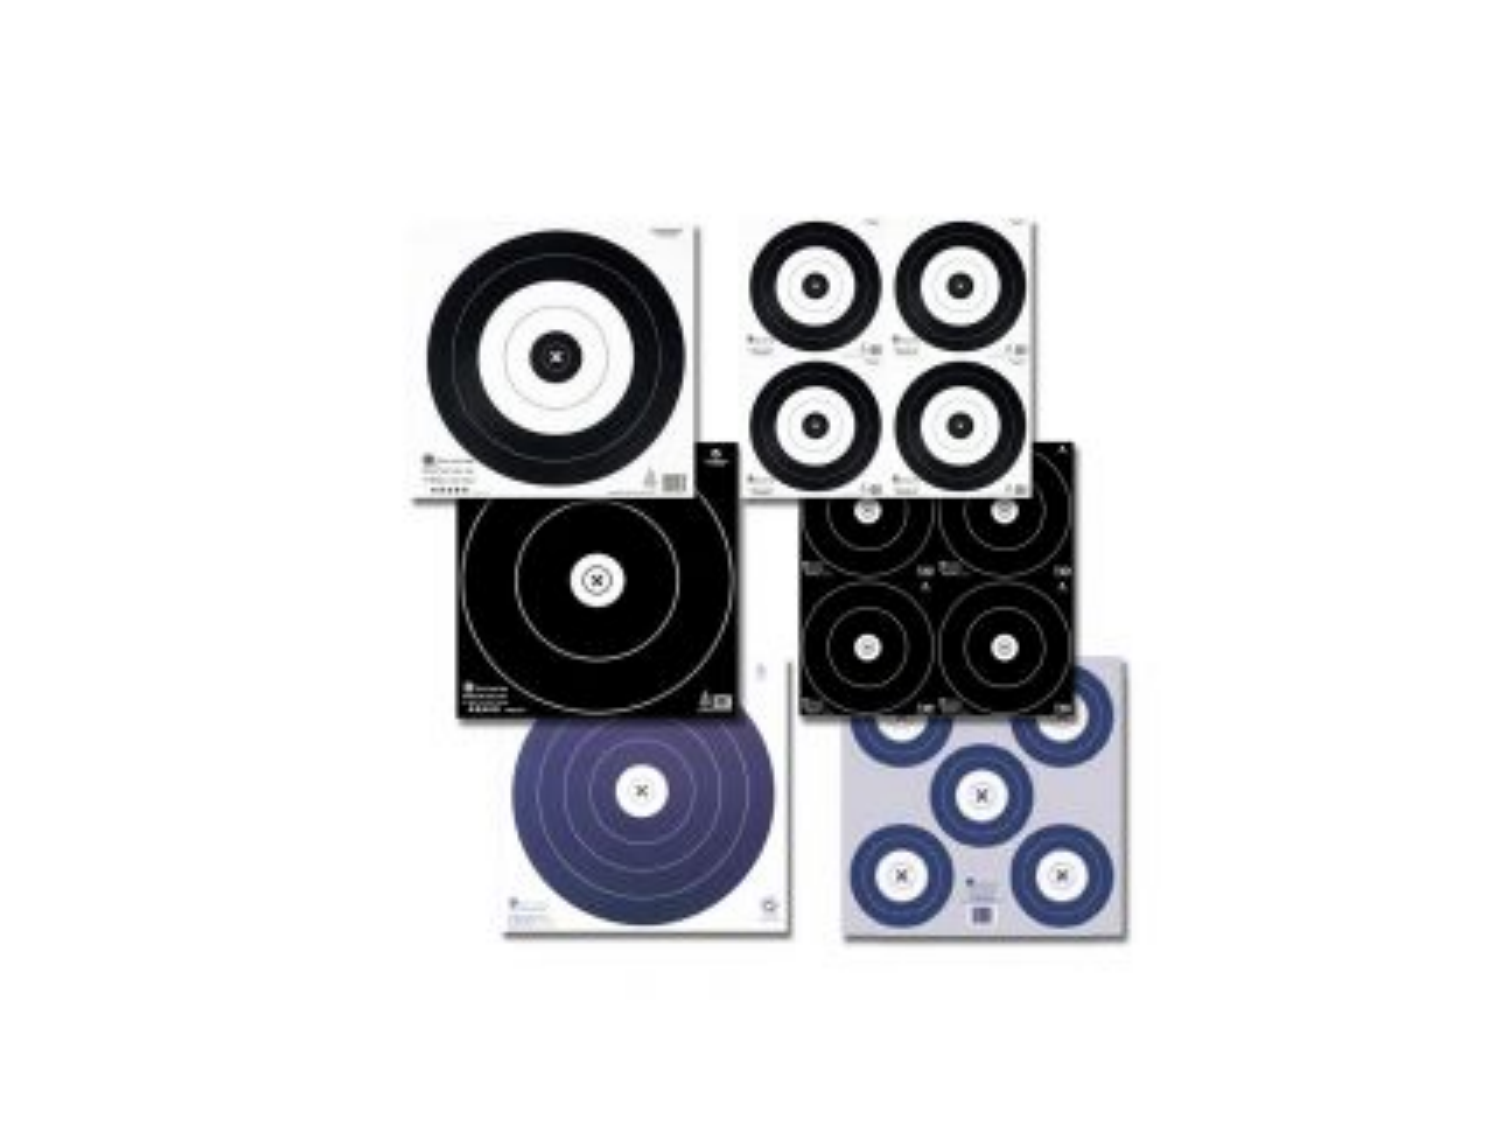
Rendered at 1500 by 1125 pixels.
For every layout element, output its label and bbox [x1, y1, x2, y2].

picture [348, 160, 1188, 1000]
